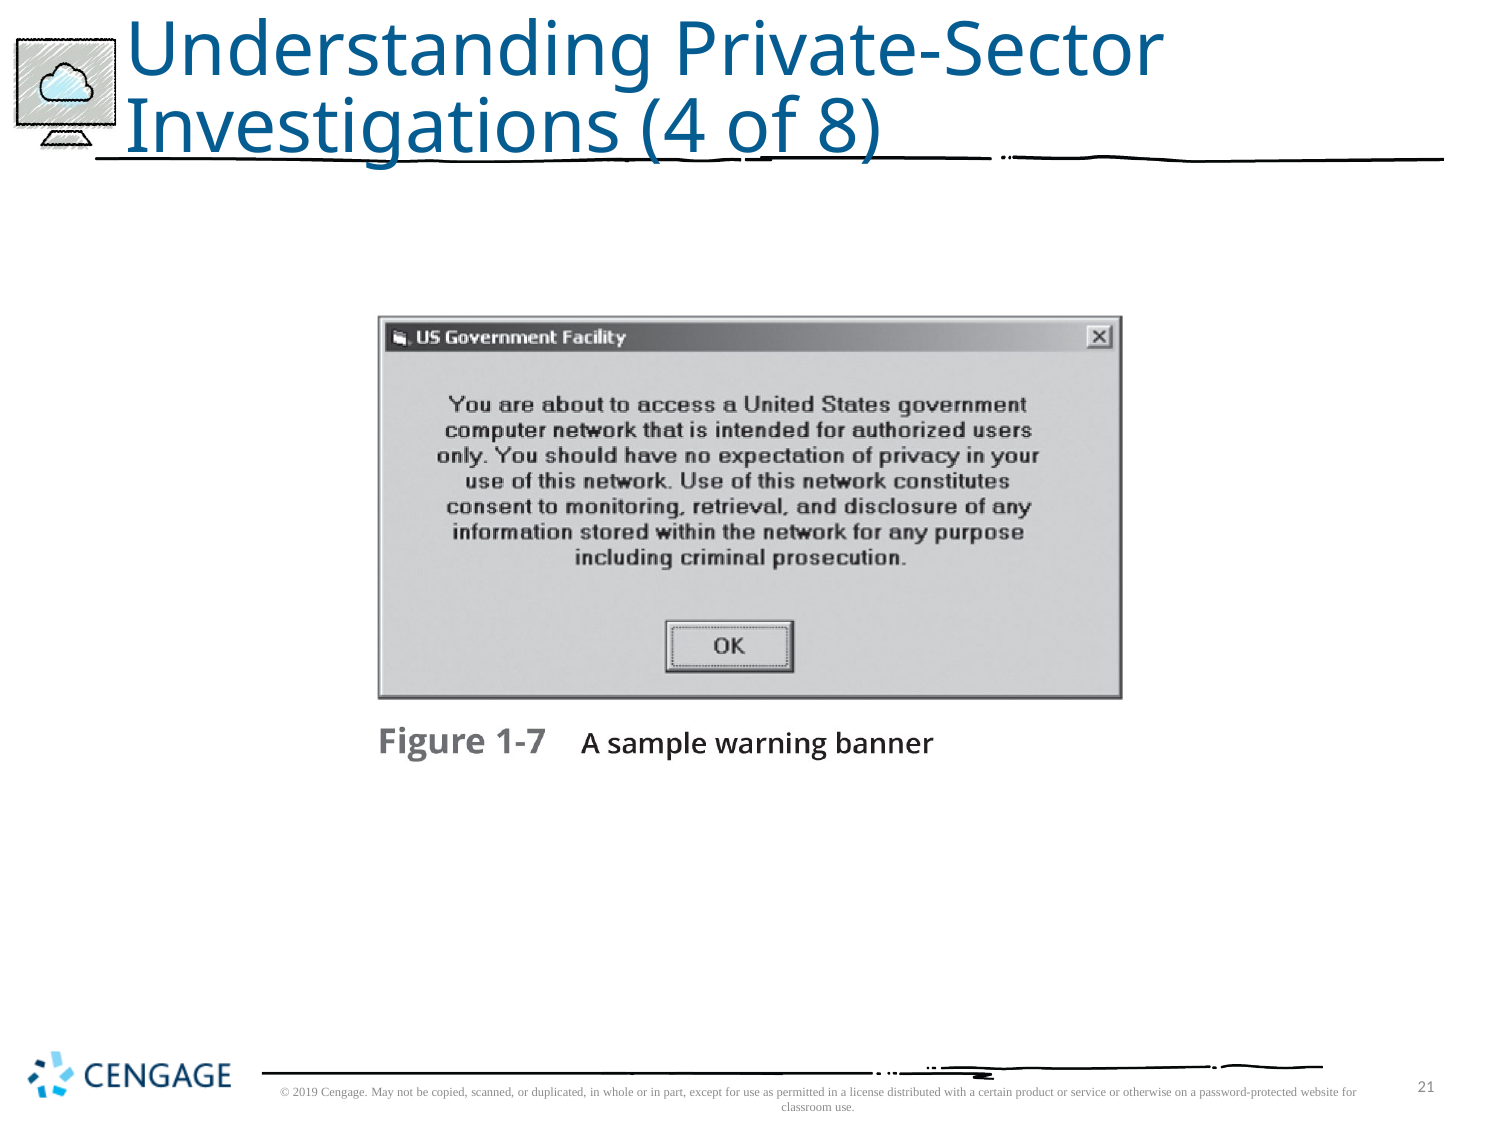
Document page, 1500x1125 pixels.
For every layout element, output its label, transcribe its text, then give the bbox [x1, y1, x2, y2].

picture [12, 36, 117, 151]
title Understanding Private-Sector Investigations (4 of 8) [125, 13, 1442, 169]
picture [95, 155, 125, 163]
footer © 2019 Cengage. May not be copied, scanned, or duplicated, in whole or in part, except for use as permitted in a license distributed with a certain product or service or otherwise on a password-protected website for classroom use. [261, 1079, 1375, 1120]
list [373, 312, 1127, 766]
picture [261, 1064, 1323, 1079]
picture [7, 1037, 244, 1111]
